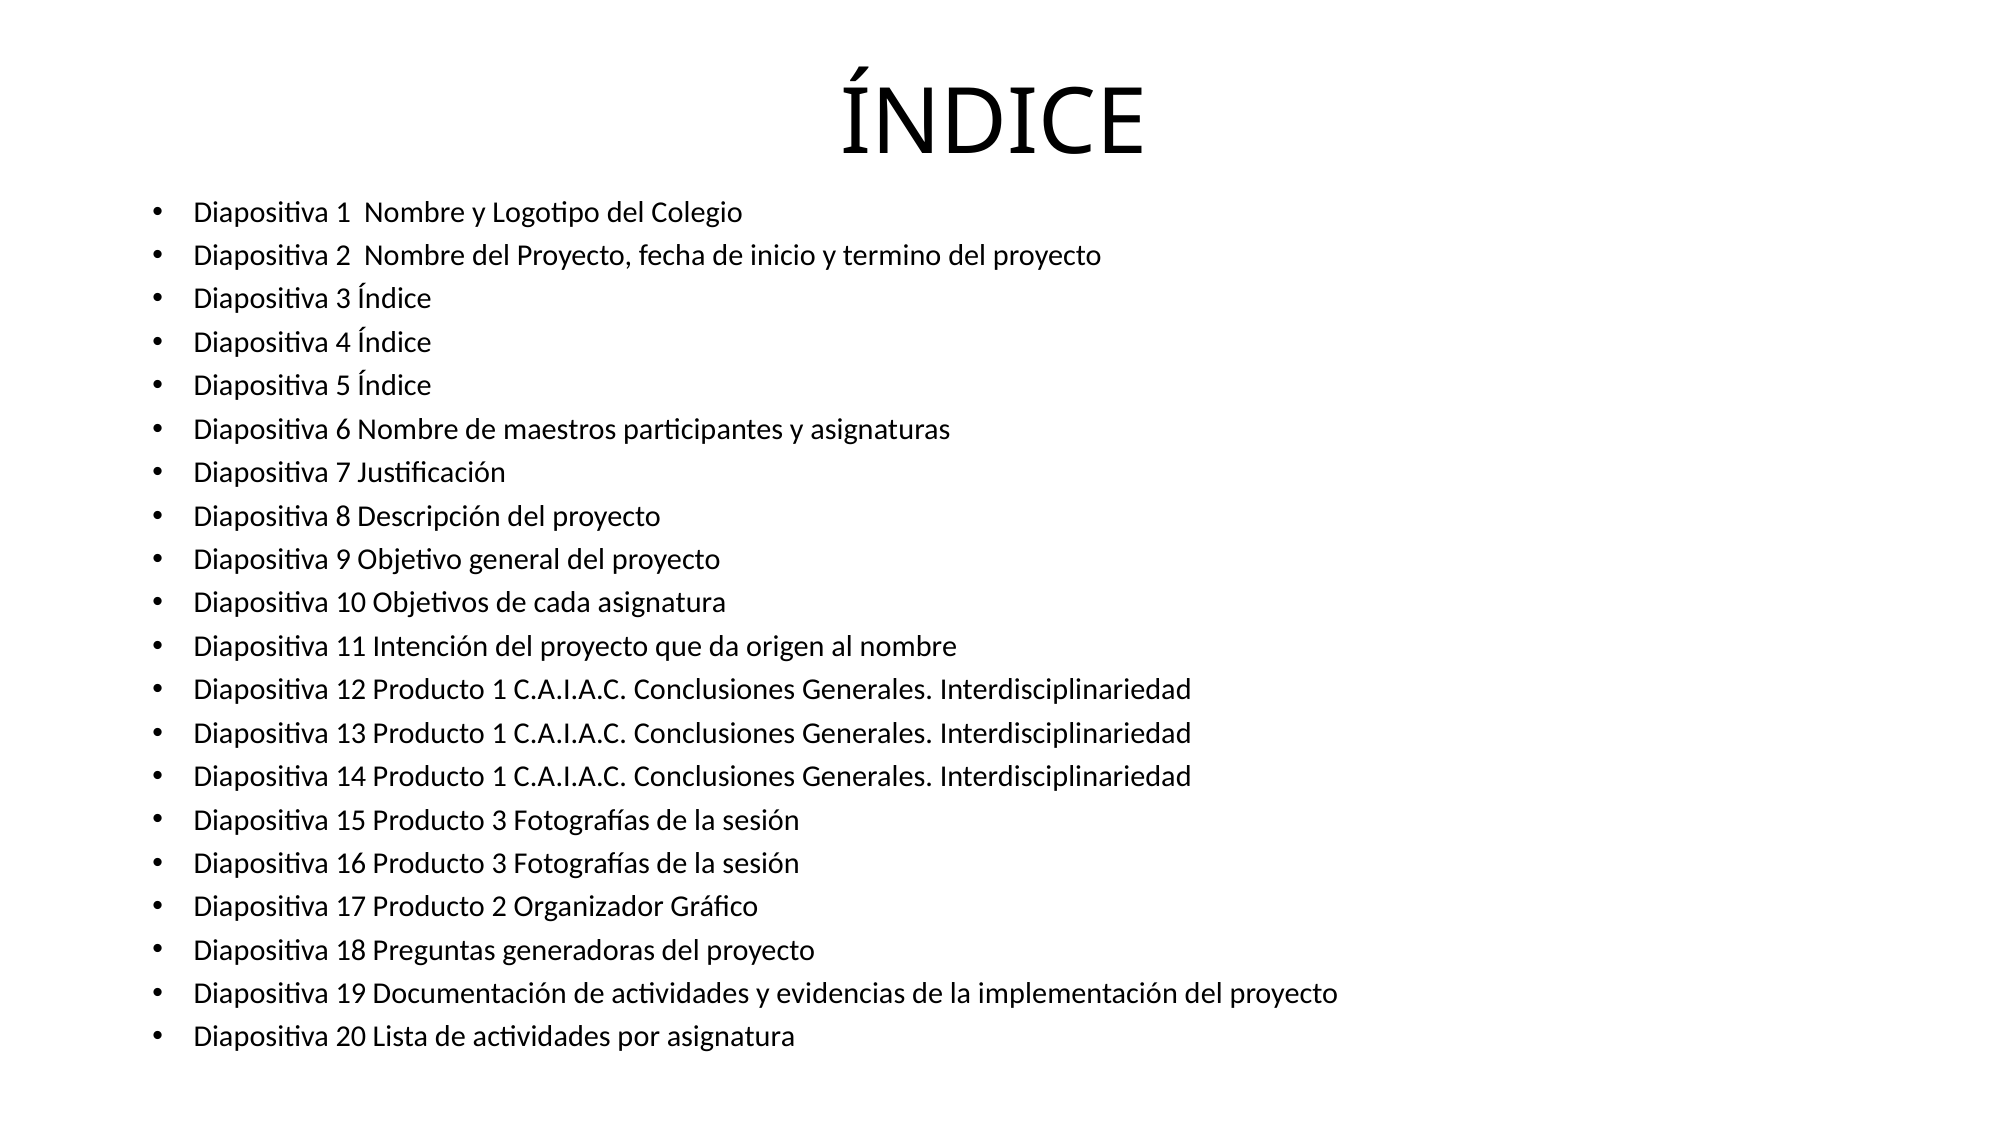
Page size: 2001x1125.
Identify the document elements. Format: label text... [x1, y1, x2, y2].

title ÍNDICE [459, 59, 1529, 188]
list Diapositiva 1 Nombre y Logotipo del Colegio Diapositiva 2 Nombre del Proyecto, fecha de inicio y termino del proyecto Diapositiva 3 Índice Diapositiva 4 Índice Diapositiva 5 Índice Diapositiva 6 Nombre de maestros participantes y asignaturas Diapositiva 7 Justificación Diapositiva 8 Descripción del proyecto Diapositiva 9 Objetivo general del proyecto Diapositiva 10 Objetivos de cada asignatura Diapositiva 11 Intención del proyecto que da origen al nombre Diapositiva 12 Producto 1 C.A.I.A.C. Conclusiones Generales. Interdisciplinariedad Diapositiva 13 Producto 1 C.A.I.A.C. Conclusiones Generales. Interdisciplinariedad Diapositiva 14 Producto 1 C.A.I.A.C. Conclusiones Generales. Interdisciplinariedad Diapositiva 15 Producto 3 Fotografías de la sesión Diapositiva 16 Producto 3 Fotografías de la sesión Diapositiva 17 Producto 2 Organizador Gráfico Diapositiva 18 Preguntas generadoras del proyecto Diapositiva 19 Documentación de actividades y evidencias de la implementación del proyecto Diapositiva 20 Lista de actividades por asignatura [137, 188, 1863, 1067]
